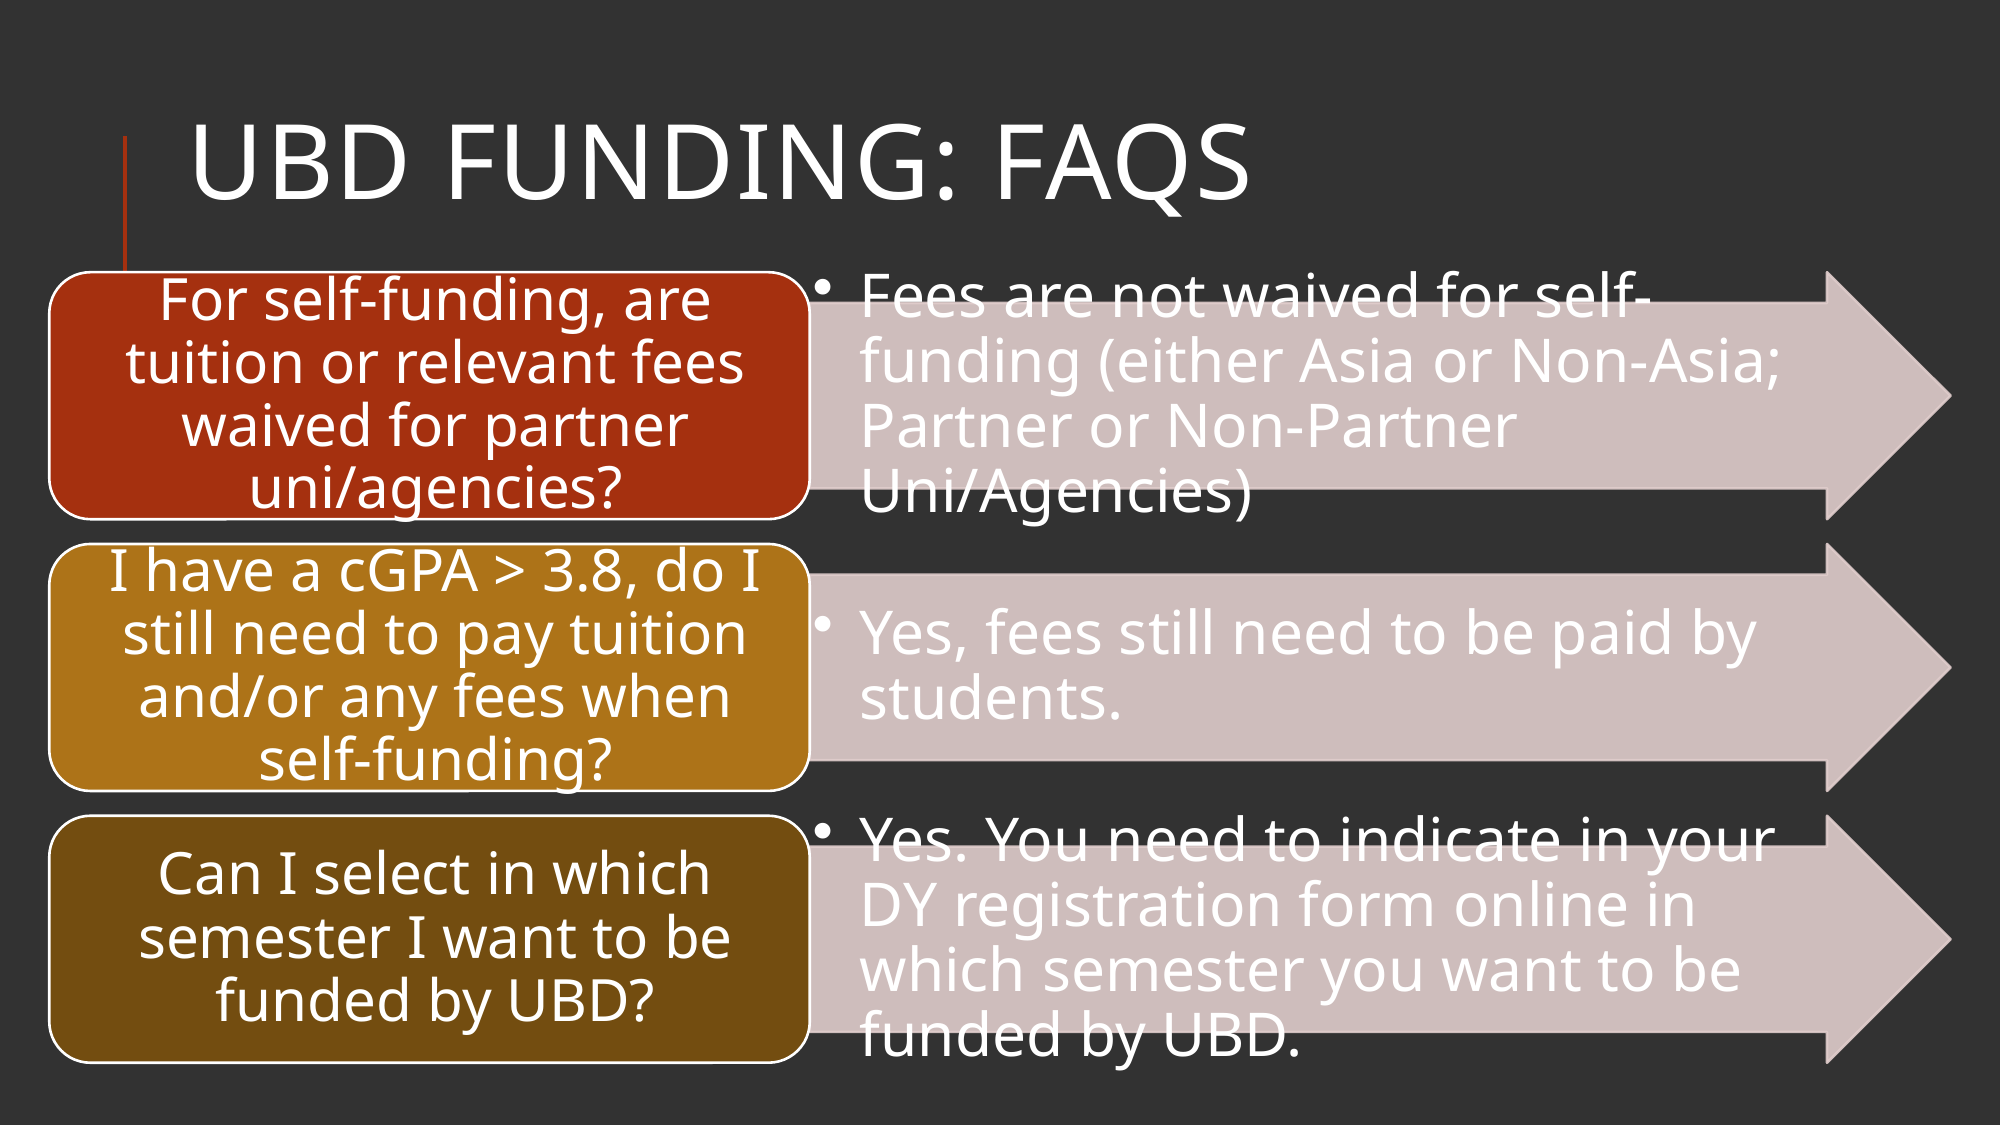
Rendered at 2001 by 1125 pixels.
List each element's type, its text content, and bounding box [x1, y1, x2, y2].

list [48, 271, 1951, 1063]
title Ubd funding: faqs [172, 46, 1768, 269]
